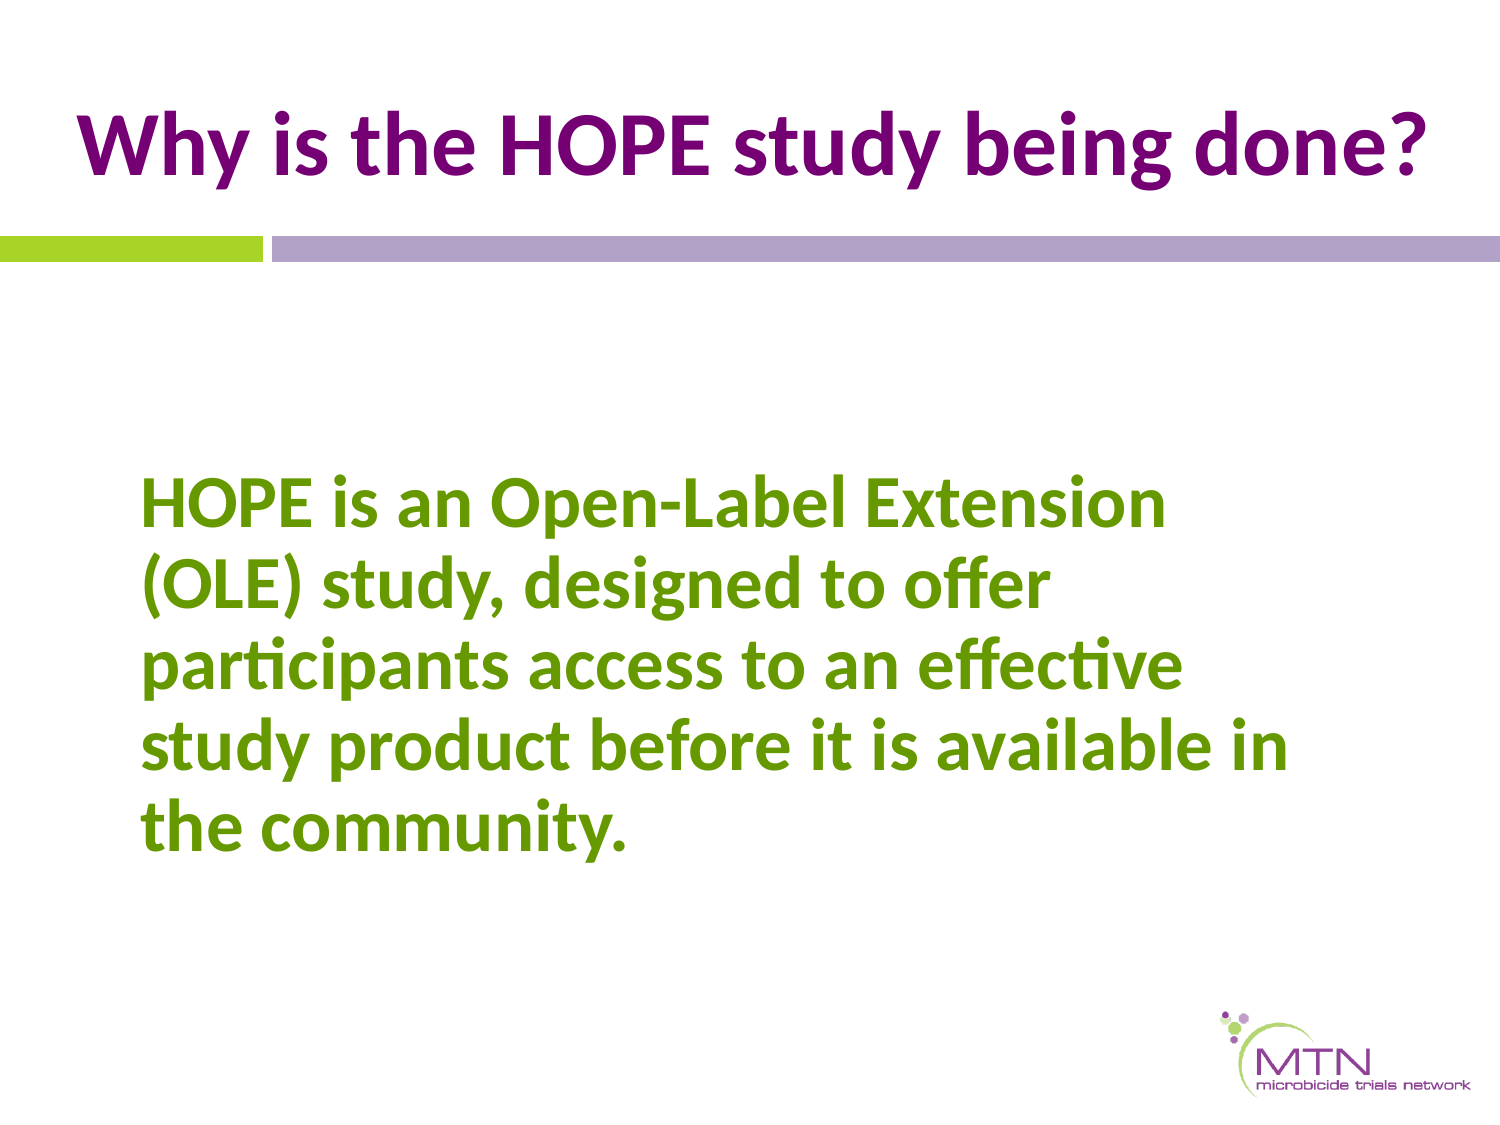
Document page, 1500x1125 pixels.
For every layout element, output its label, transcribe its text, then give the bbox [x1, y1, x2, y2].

title Why is the HOPE study being done? [24, 45, 1484, 233]
picture [0, 236, 1500, 262]
picture [1220, 1011, 1472, 1099]
list HOPE is an Open-Label Extension (OLE) study, designed to offer participants access to an effective study product before it is available in the community. [125, 350, 1313, 1012]
